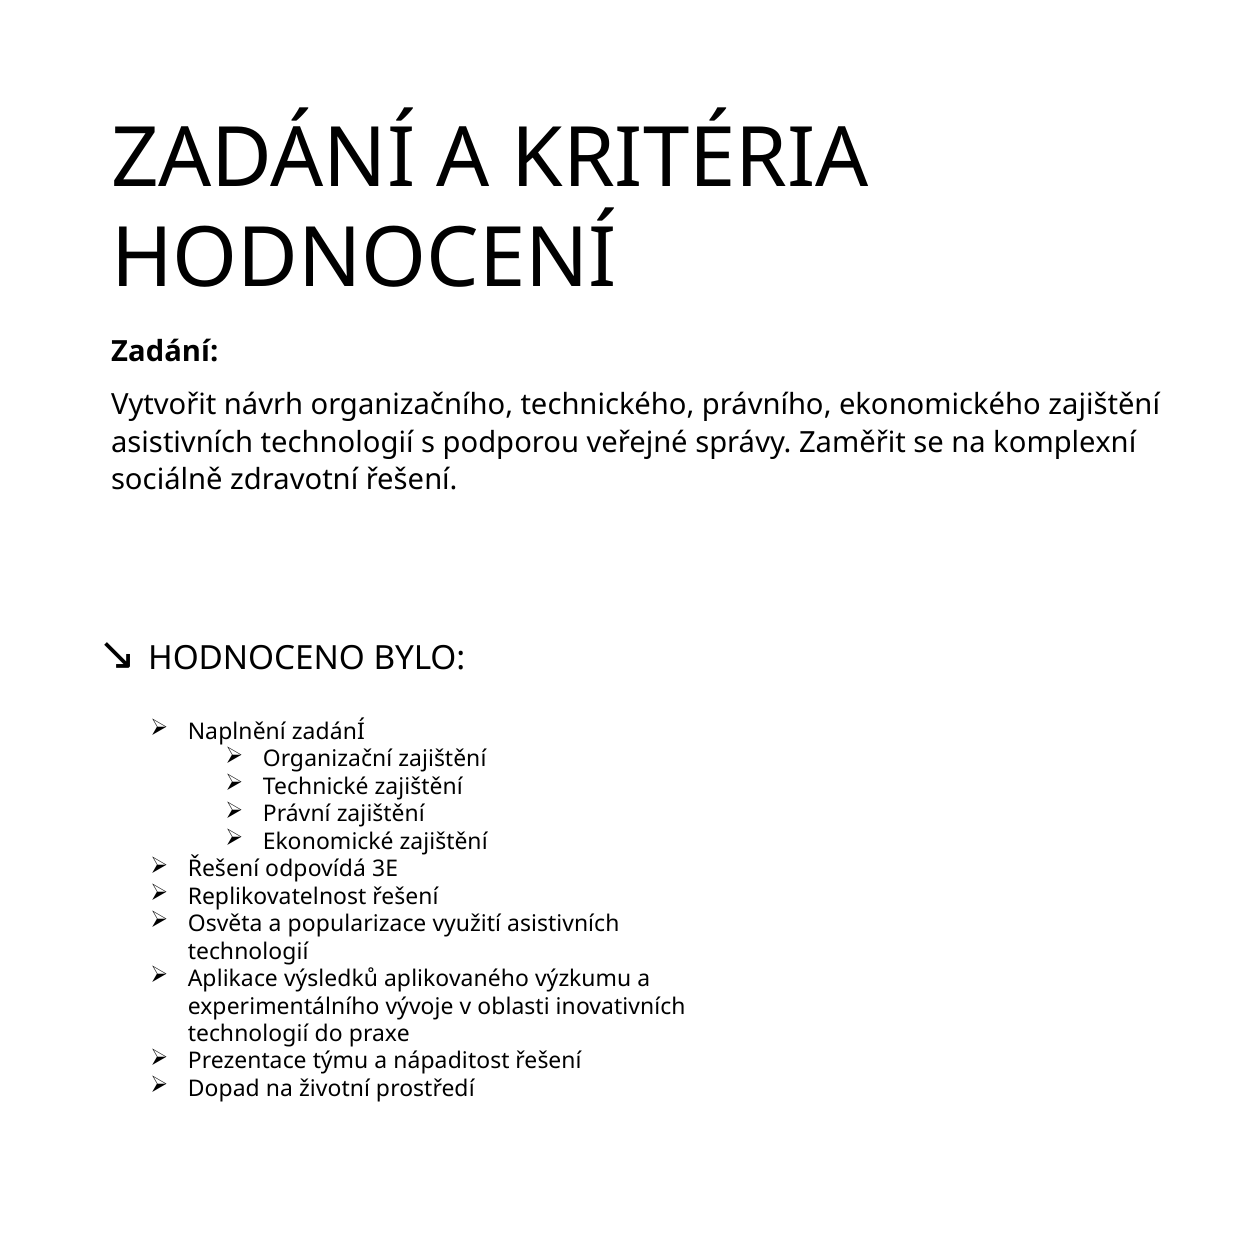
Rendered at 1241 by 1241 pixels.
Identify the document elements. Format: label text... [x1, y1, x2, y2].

text_box [75, 699, 607, 771]
text_box Naplnění zadánÍ Organizační zajištění Technické zajištění Právní zajištění Ekonomické zajištění Řešení odpovídá 3E Replikovatelnost řešení Osvěta a popularizace využití asistivních technologií Aplikace výsledků aplikovaného výzkumu a experimentálního vývoje v oblasti inovativních technologií do praxe Prezentace týmu a nápaditost řešení Dopad na životní prostředí [135, 709, 710, 1164]
text_box Zadání: Vytvořit návrh organizačního, technického, právního, ekonomického zajištění asistivních technologií s podporou veřejné správy. Zaměřit se na komplexní sociálně zdravotní řešení. [96, 321, 1221, 633]
text_box ZADÁNÍ A KRITÉRIA HODNOCENÍ [96, 95, 1087, 311]
text_box ↘ HODNOCENO BYLO: [83, 615, 599, 686]
